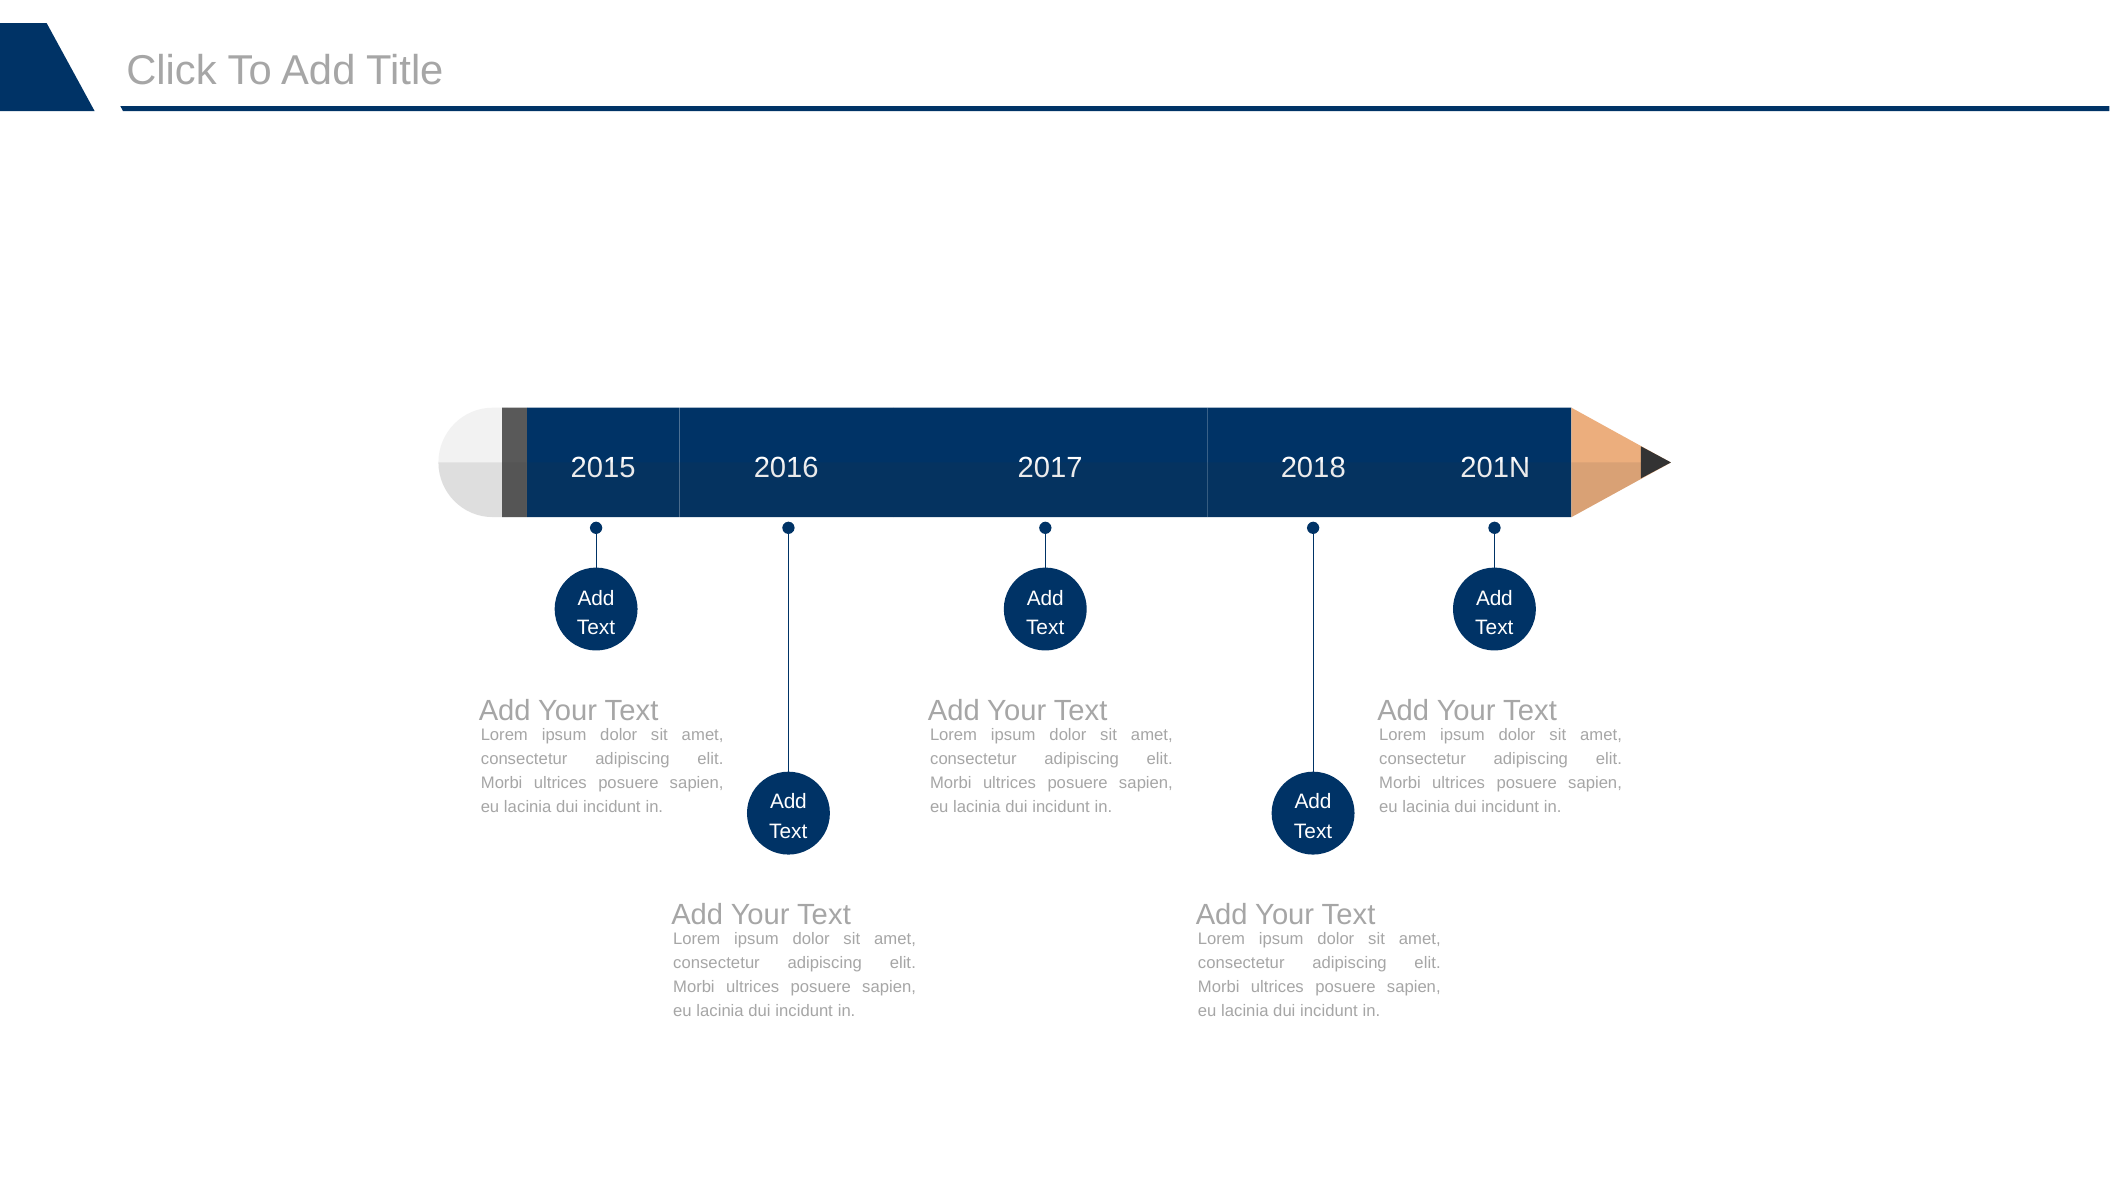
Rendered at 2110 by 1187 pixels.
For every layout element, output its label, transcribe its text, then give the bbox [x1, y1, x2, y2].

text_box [893, 407, 1207, 518]
text_box Add Your Text [1195, 888, 1428, 930]
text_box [1207, 407, 1419, 518]
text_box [554, 527, 638, 651]
text_box Lorem ipsum dolor sit amet, consectetur adipiscing elit. Morbi ultrices posuere sapien, eu lacinia dui incidunt in. [1379, 719, 1623, 816]
text_box Add Your Text [1377, 684, 1610, 726]
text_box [679, 407, 893, 518]
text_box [438, 407, 526, 518]
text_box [1419, 407, 1571, 518]
text_box Add Your Text [927, 684, 1160, 726]
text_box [746, 527, 830, 855]
text_box Lorem ipsum dolor sit amet, consectetur adipiscing elit. Morbi ultrices posuere sapien, eu lacinia dui incidunt in. [1197, 923, 1442, 1020]
text_box [118, 104, 2110, 113]
text_box Lorem ipsum dolor sit amet, consectetur adipiscing elit. Morbi ultrices posuere sapien, eu lacinia dui incidunt in. [673, 923, 917, 1020]
text_box Add Your Text [478, 684, 711, 726]
text_box Lorem ipsum dolor sit amet, consectetur adipiscing elit. Morbi ultrices posuere sapien, eu lacinia dui incidunt in. [930, 719, 1174, 816]
text_box Lorem ipsum dolor sit amet, consectetur adipiscing elit. Morbi ultrices posuere sapien, eu lacinia dui incidunt in. [480, 719, 725, 816]
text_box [1003, 527, 1087, 651]
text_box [1571, 407, 1671, 518]
text_box Click To Add Title [126, 42, 630, 93]
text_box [526, 407, 679, 518]
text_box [1452, 527, 1536, 651]
text_box Add Your Text [671, 888, 904, 930]
text_box [0, 22, 97, 113]
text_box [1271, 527, 1355, 855]
